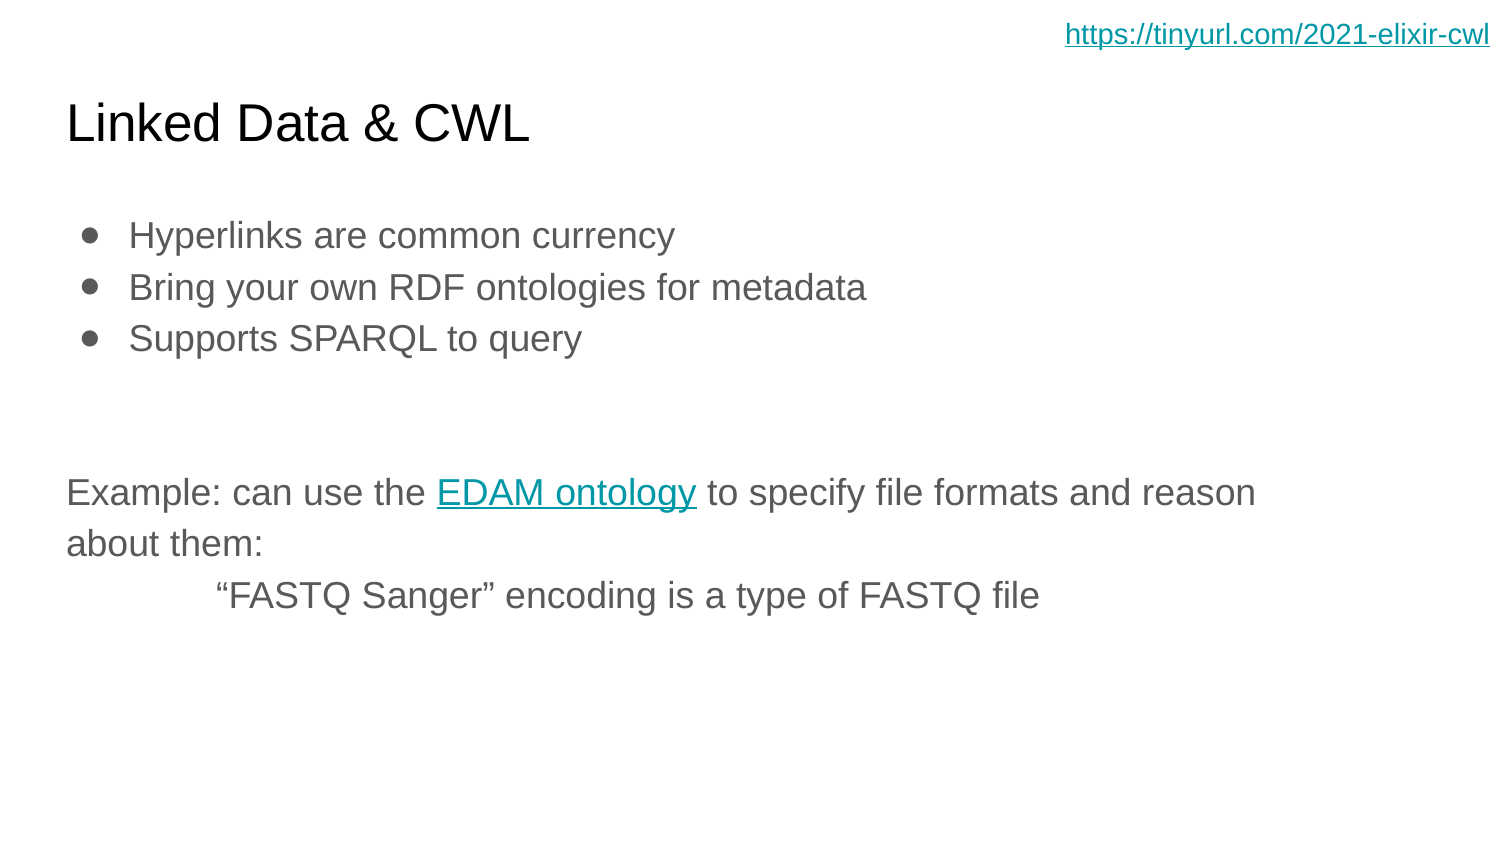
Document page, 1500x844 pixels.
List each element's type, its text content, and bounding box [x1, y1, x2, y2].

list Hyperlinks are common currency Bring your own RDF ontologies for metadata Supports SPARQL to query Example: can use the EDAM ontology to specify file formats and reason about them: “FASTQ Sanger” encoding is a type of FASTQ file [51, 189, 1292, 750]
title Linked Data & CWL [51, 72, 1449, 167]
